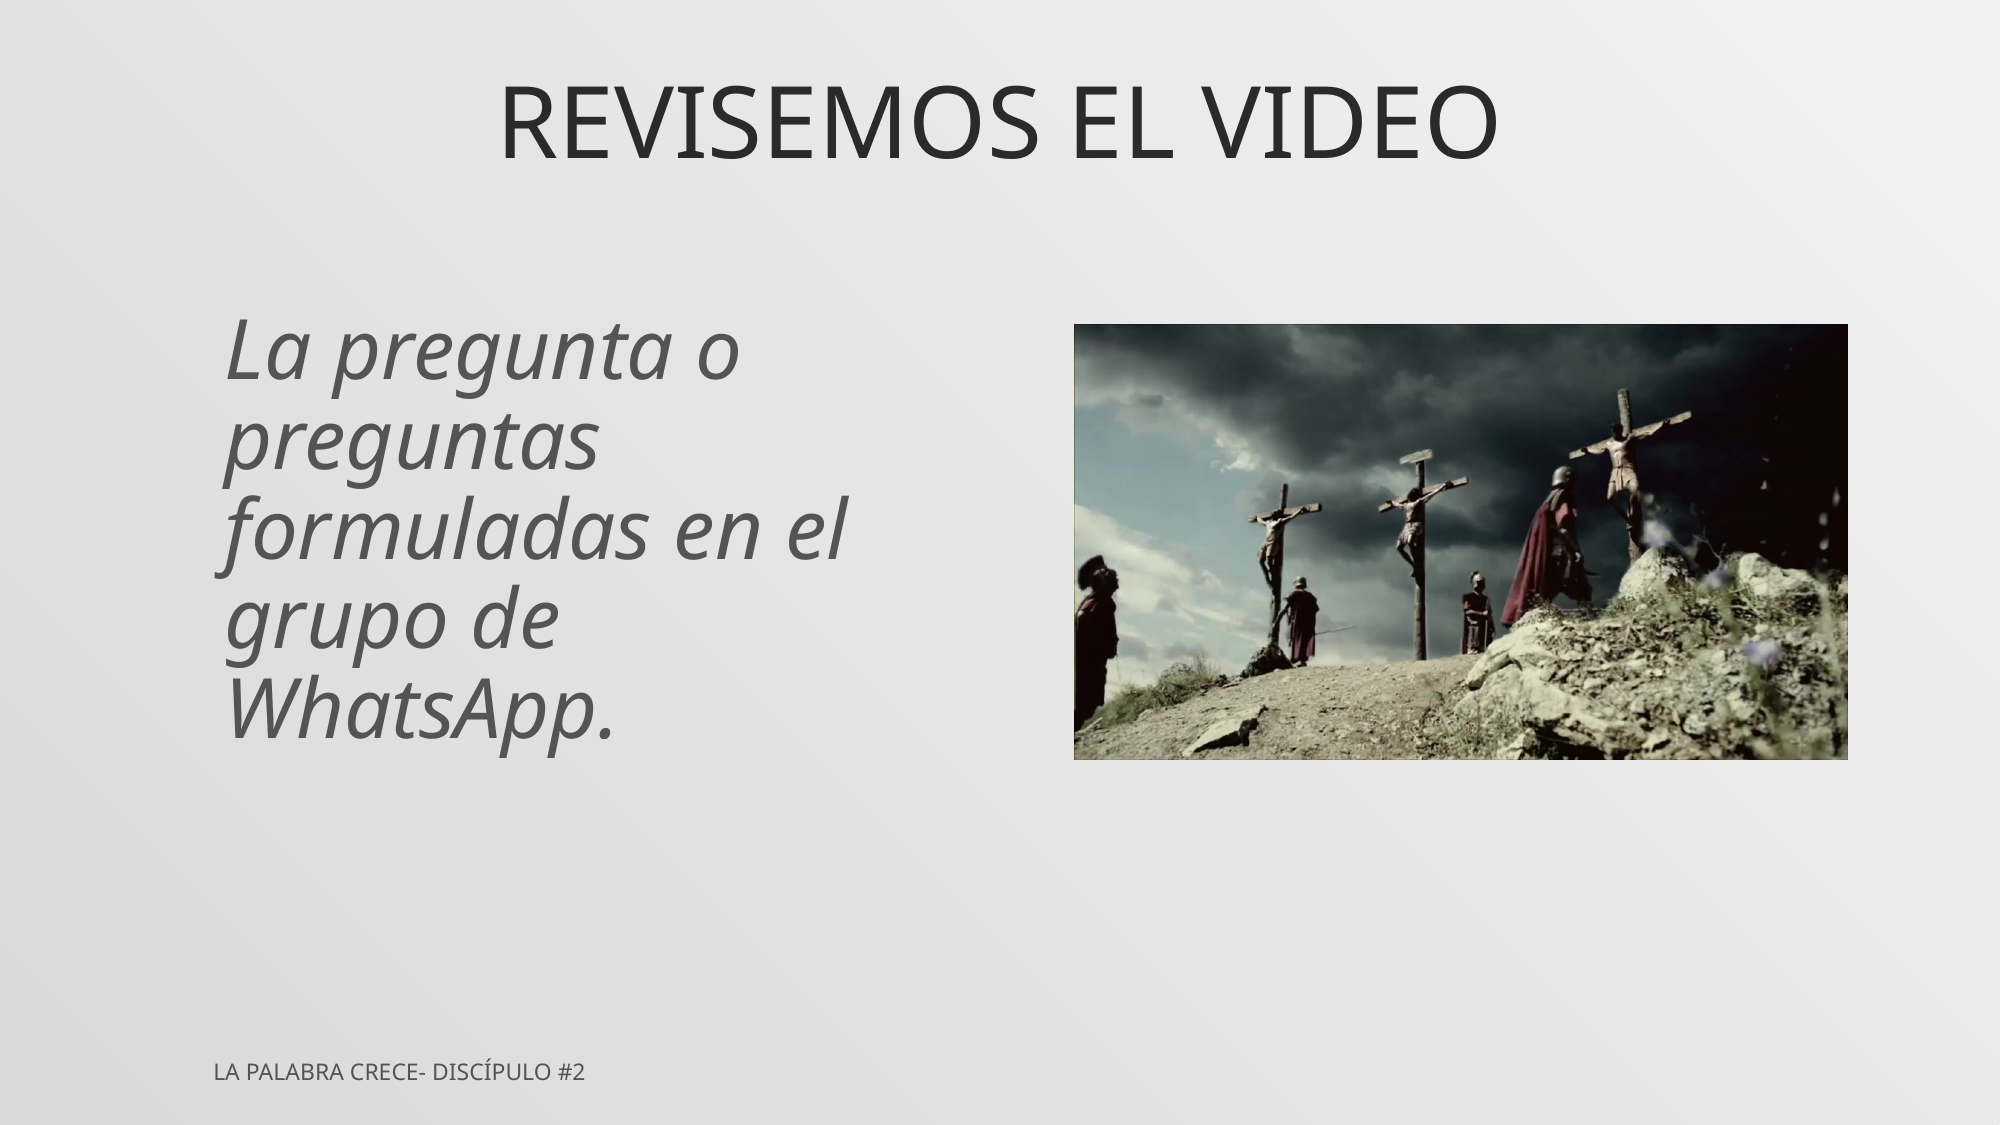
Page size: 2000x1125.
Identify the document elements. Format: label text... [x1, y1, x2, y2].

title Revisemos el video [199, 45, 1800, 188]
list La pregunta o preguntas formuladas en el grupo de WhatsApp. [202, 299, 975, 1013]
footer La Palabra Crece- Discípulo #2 [198, 1057, 1288, 1088]
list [1074, 324, 1848, 760]
